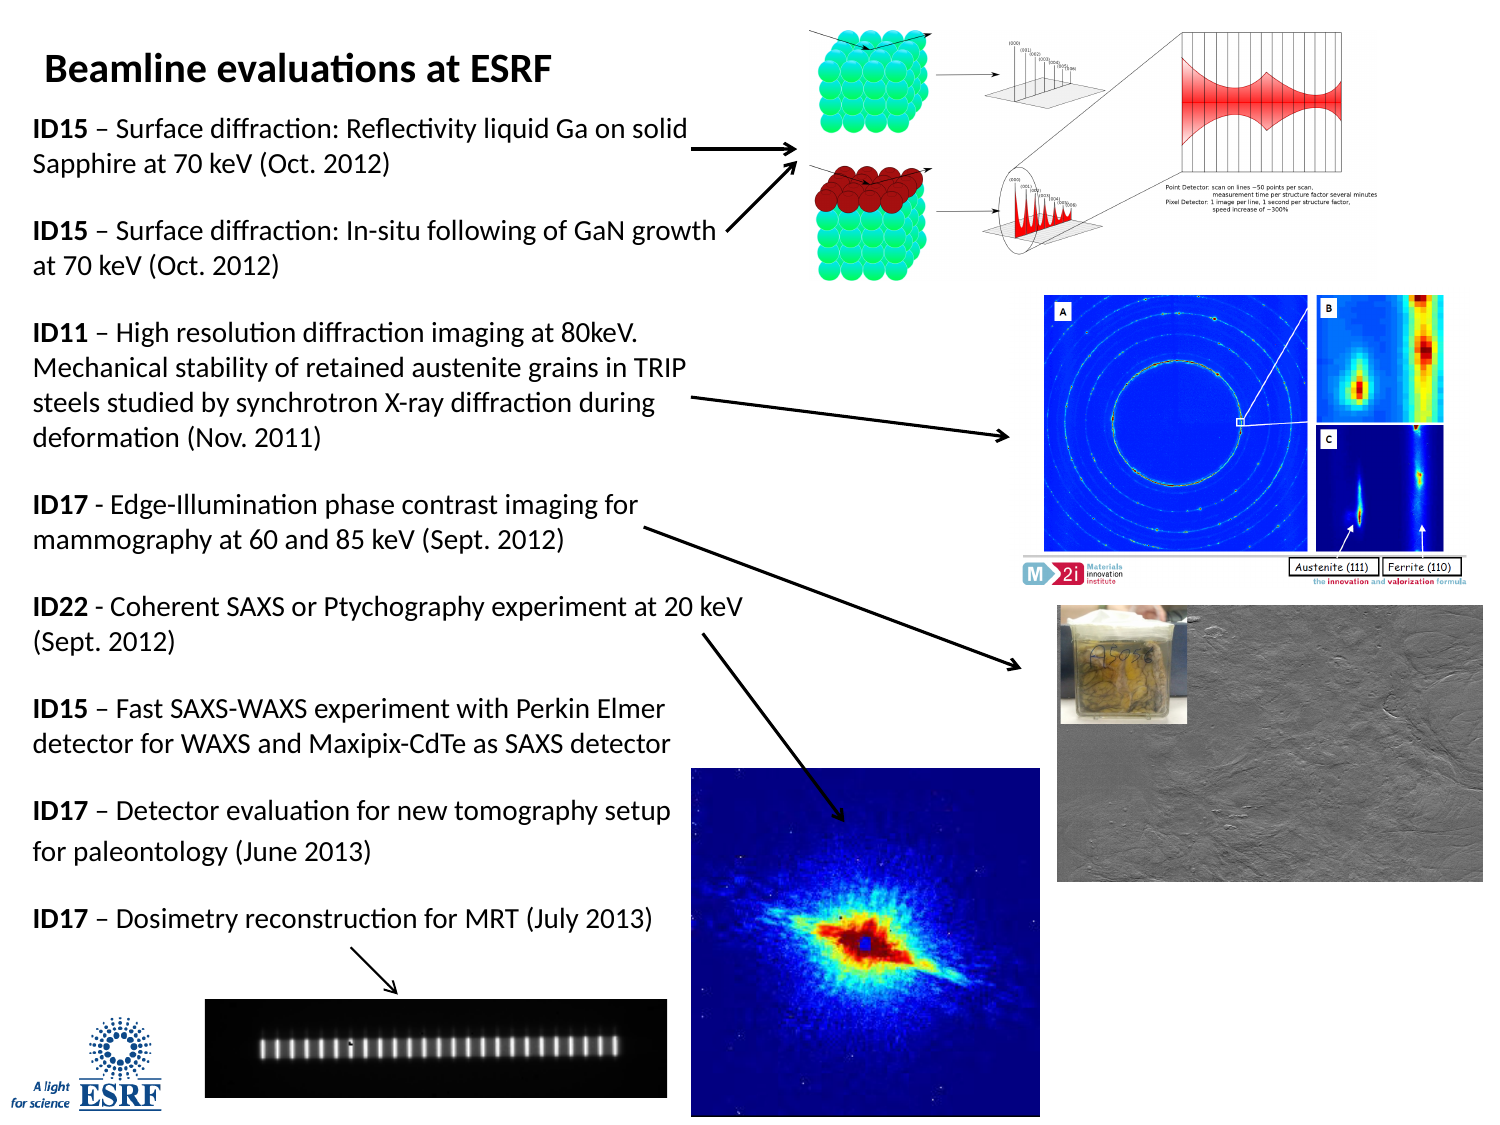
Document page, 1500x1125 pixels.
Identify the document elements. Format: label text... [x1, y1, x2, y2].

picture [1009, 286, 1470, 588]
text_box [690, 767, 1042, 1118]
list ID15 – Surface diffraction: Reflectivity liquid Ga on solid Sapphire at 70 keV (Oct. 2012) ID15 – Surface diffraction: In-situ following of GaN growth at 70 keV (Oct. 2012) ID11 – High resolution diffraction imaging at 80keV. Mechanical stability of retained austenite grains in TRIP steels studied by synchrotron X-ray diffraction during deformation (Nov. 2011) ID17 - Edge-Illumination phase contrast imaging for mammography at 60 and 85 keV (Sept. 2012) ID22 - Coherent SAXS or Ptychography experiment at 20 keV (Sept. 2012) ID15 – Fast SAXS-WAXS experiment with Perkin Elmer detector for WAXS and Maxipix-CdTe as SAXS detector ID17 – Detector evaluation for new tomography setup for paleontology (June 2013) ID17 – Dosimetry reconstruction for MRT (July 2013) [17, 101, 762, 1036]
title Beamline evaluations at ESRF [29, 0, 715, 101]
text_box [690, 396, 1011, 438]
picture [1056, 605, 1483, 882]
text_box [643, 526, 1022, 669]
picture [0, 1006, 172, 1125]
picture [204, 999, 668, 1098]
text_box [726, 160, 798, 232]
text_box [350, 946, 399, 995]
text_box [702, 633, 845, 823]
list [808, 30, 1377, 282]
